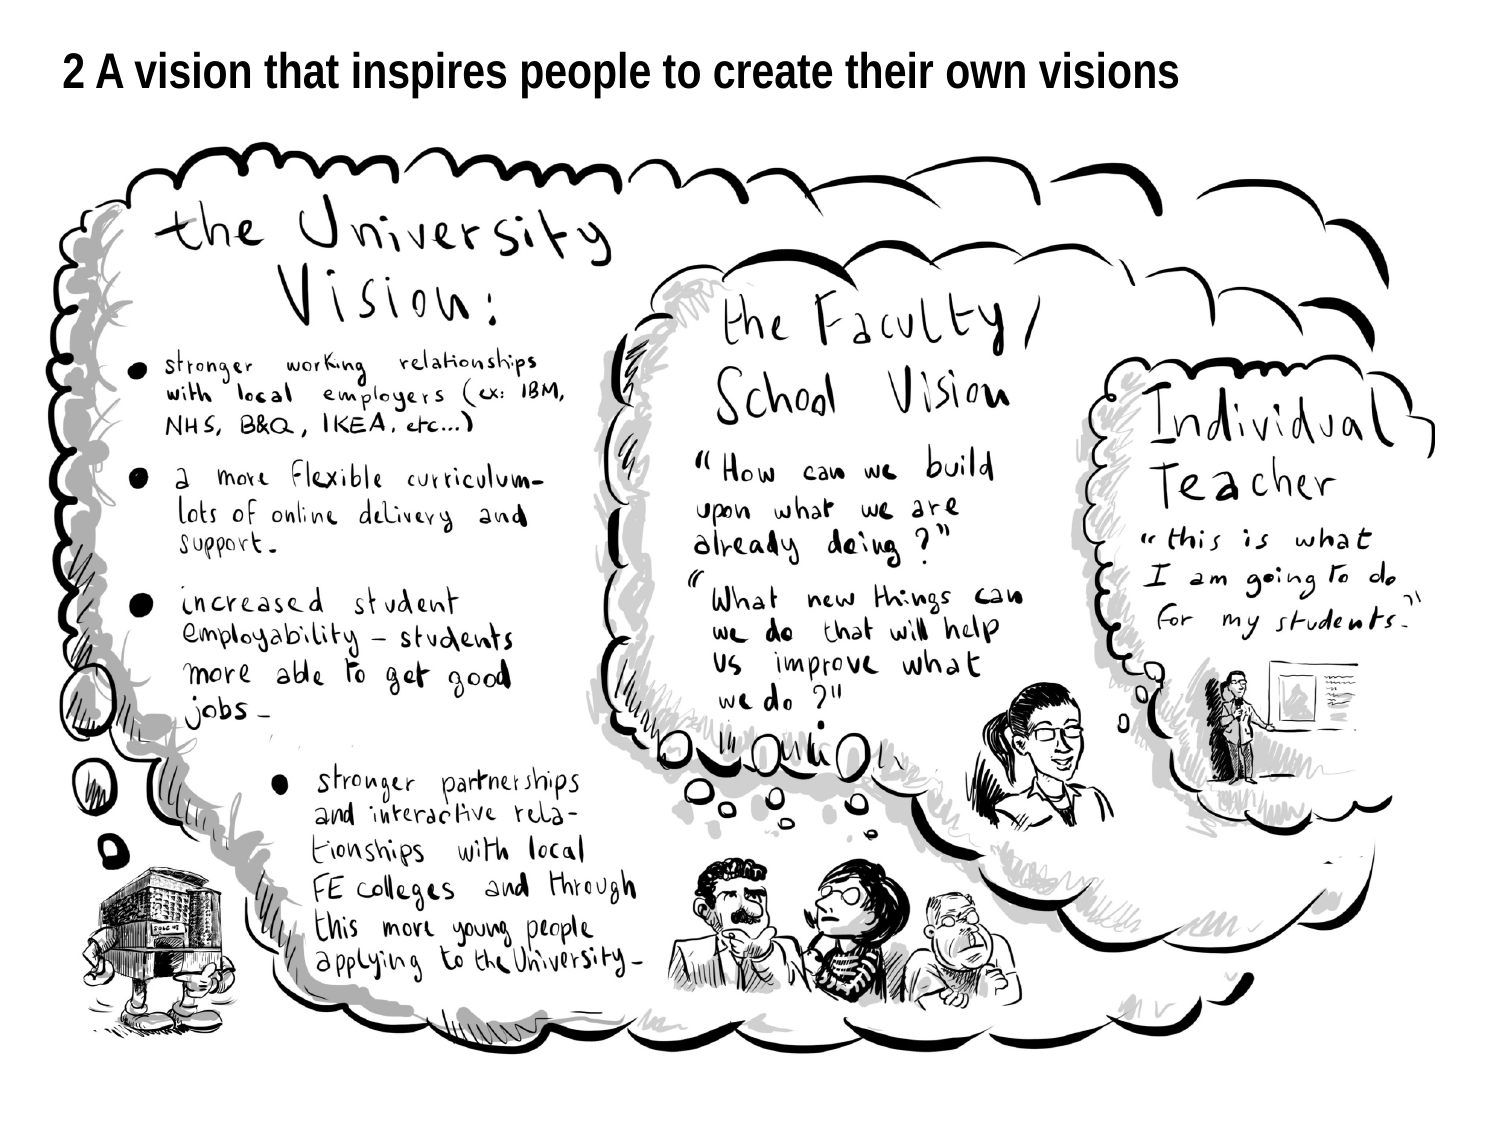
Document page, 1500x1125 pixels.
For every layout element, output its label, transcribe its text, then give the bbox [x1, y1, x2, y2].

text_box 2 A vision that inspires people to create their own visions [47, 30, 1208, 135]
picture [29, 136, 1435, 1077]
